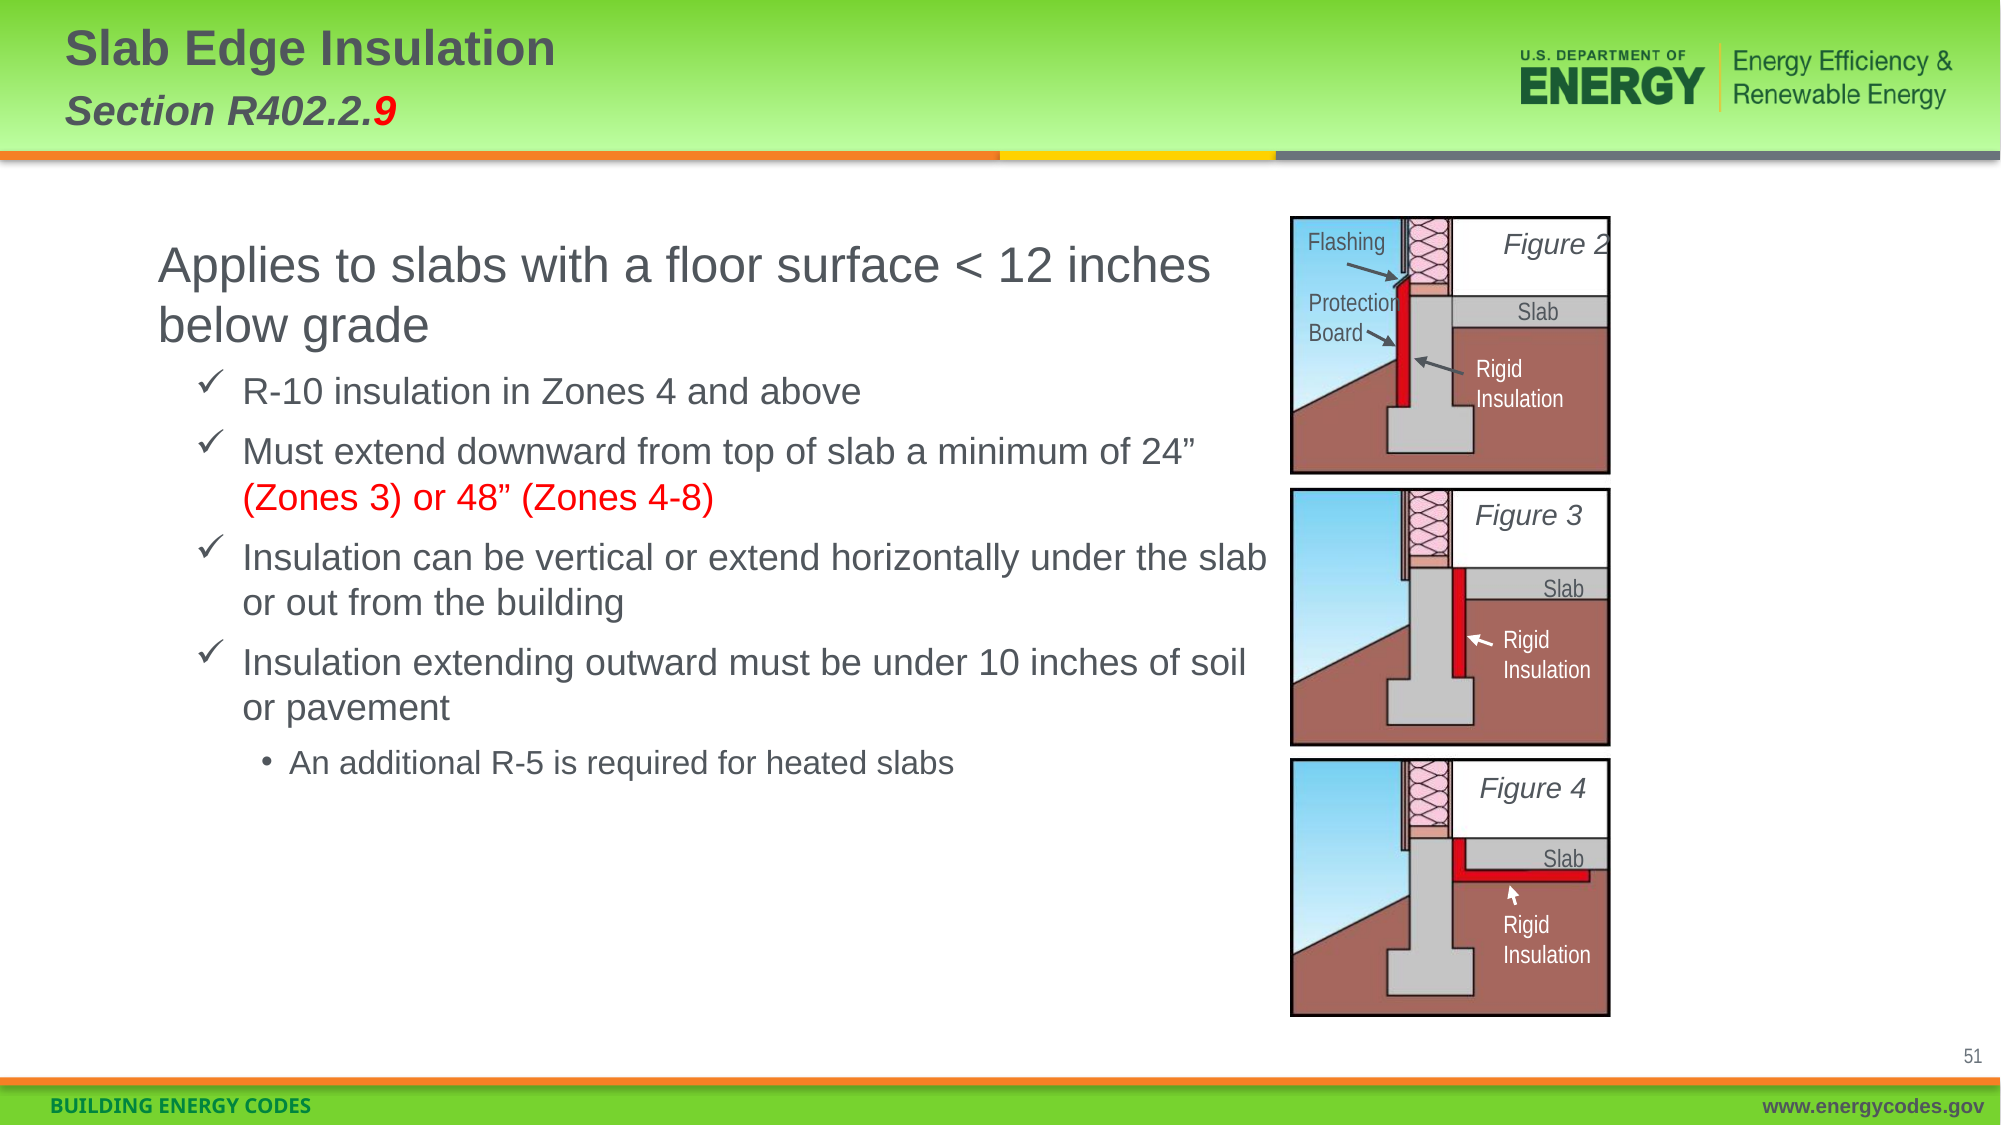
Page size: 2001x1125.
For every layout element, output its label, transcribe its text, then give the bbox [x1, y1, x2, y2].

text_box [324, 224, 1285, 975]
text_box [1290, 216, 1627, 1018]
list Applies to slabs with a floor surface < 12 inches below grade R-10 insulation in Zones 4 and above Must extend downward from top of slab a minimum of 24” (Zones 3) or 48” (Zones 4-8) Insulation can be vertical or extend horizontally under the slab or out from the building Insulation extending outward must be under 10 inches of soil or pavement An additional R-5 is required for heated slabs [142, 224, 1291, 1043]
title Slab Edge Insulation Section R402.2.9 [49, 0, 934, 152]
picture [1521, 43, 1953, 112]
